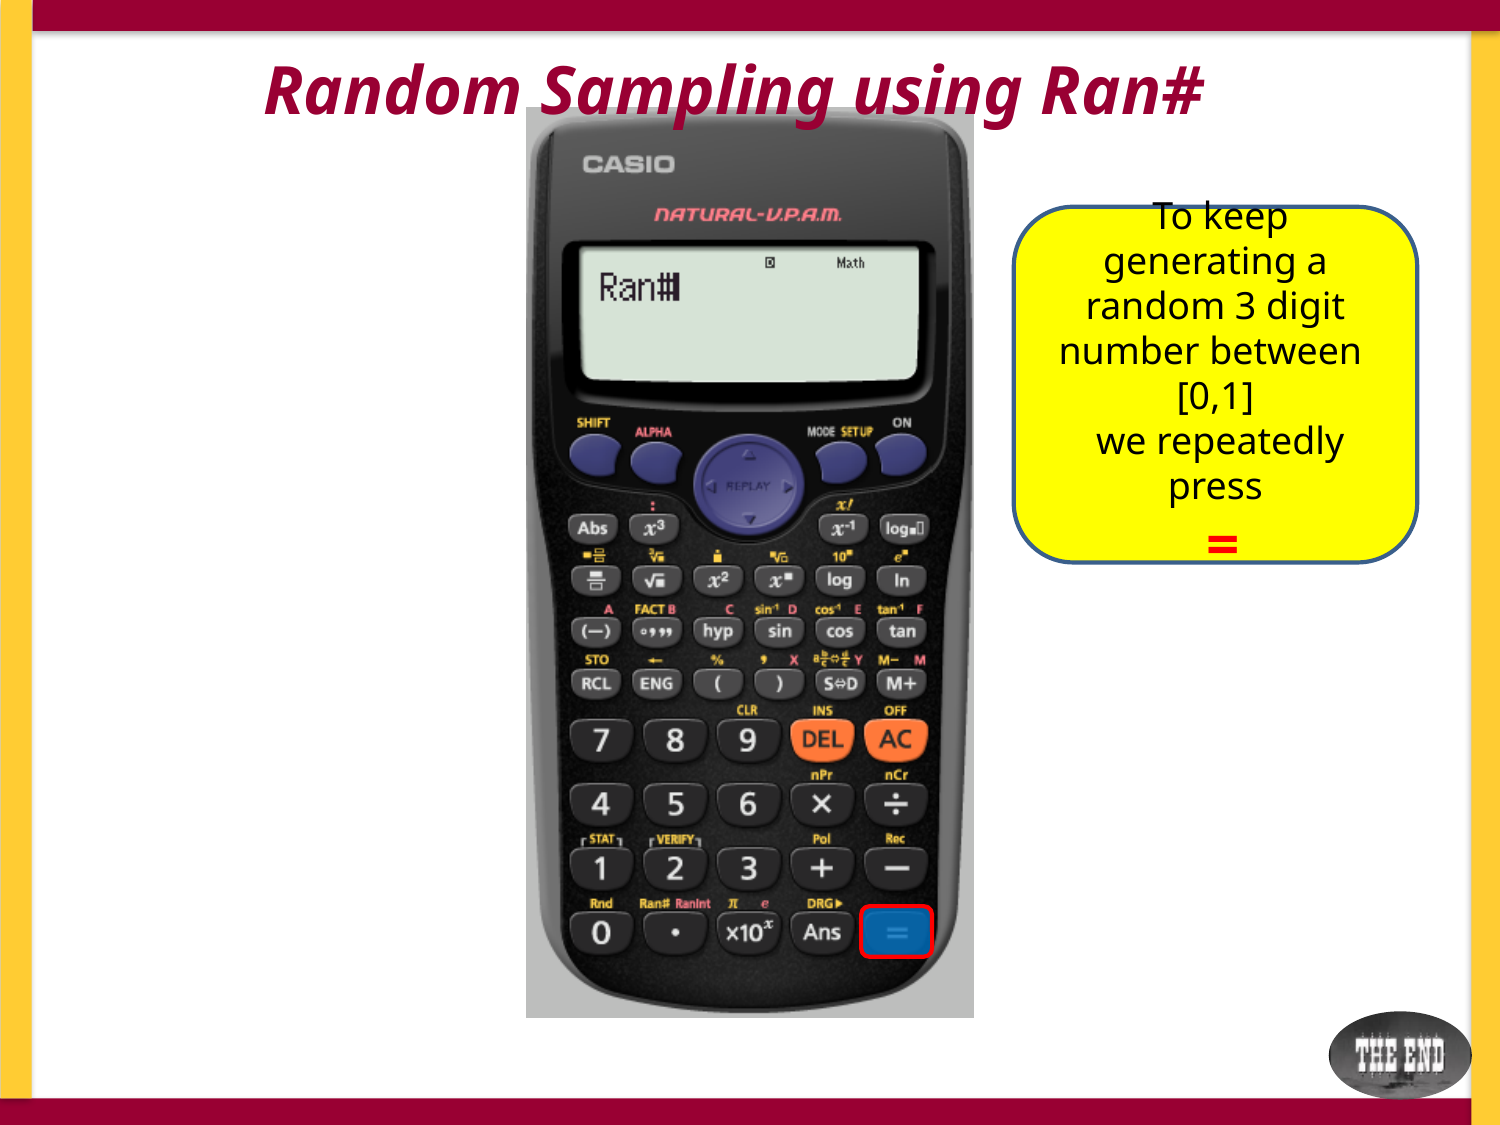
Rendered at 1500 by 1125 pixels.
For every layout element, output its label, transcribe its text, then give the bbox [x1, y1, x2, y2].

picture [526, 107, 974, 1018]
picture [1328, 1011, 1472, 1100]
text_box Random Sampling using Ran# [51, 40, 1418, 136]
text_box To keep generating a random 3 digit number between [0,1] we repeatedly press = [1011, 204, 1420, 565]
